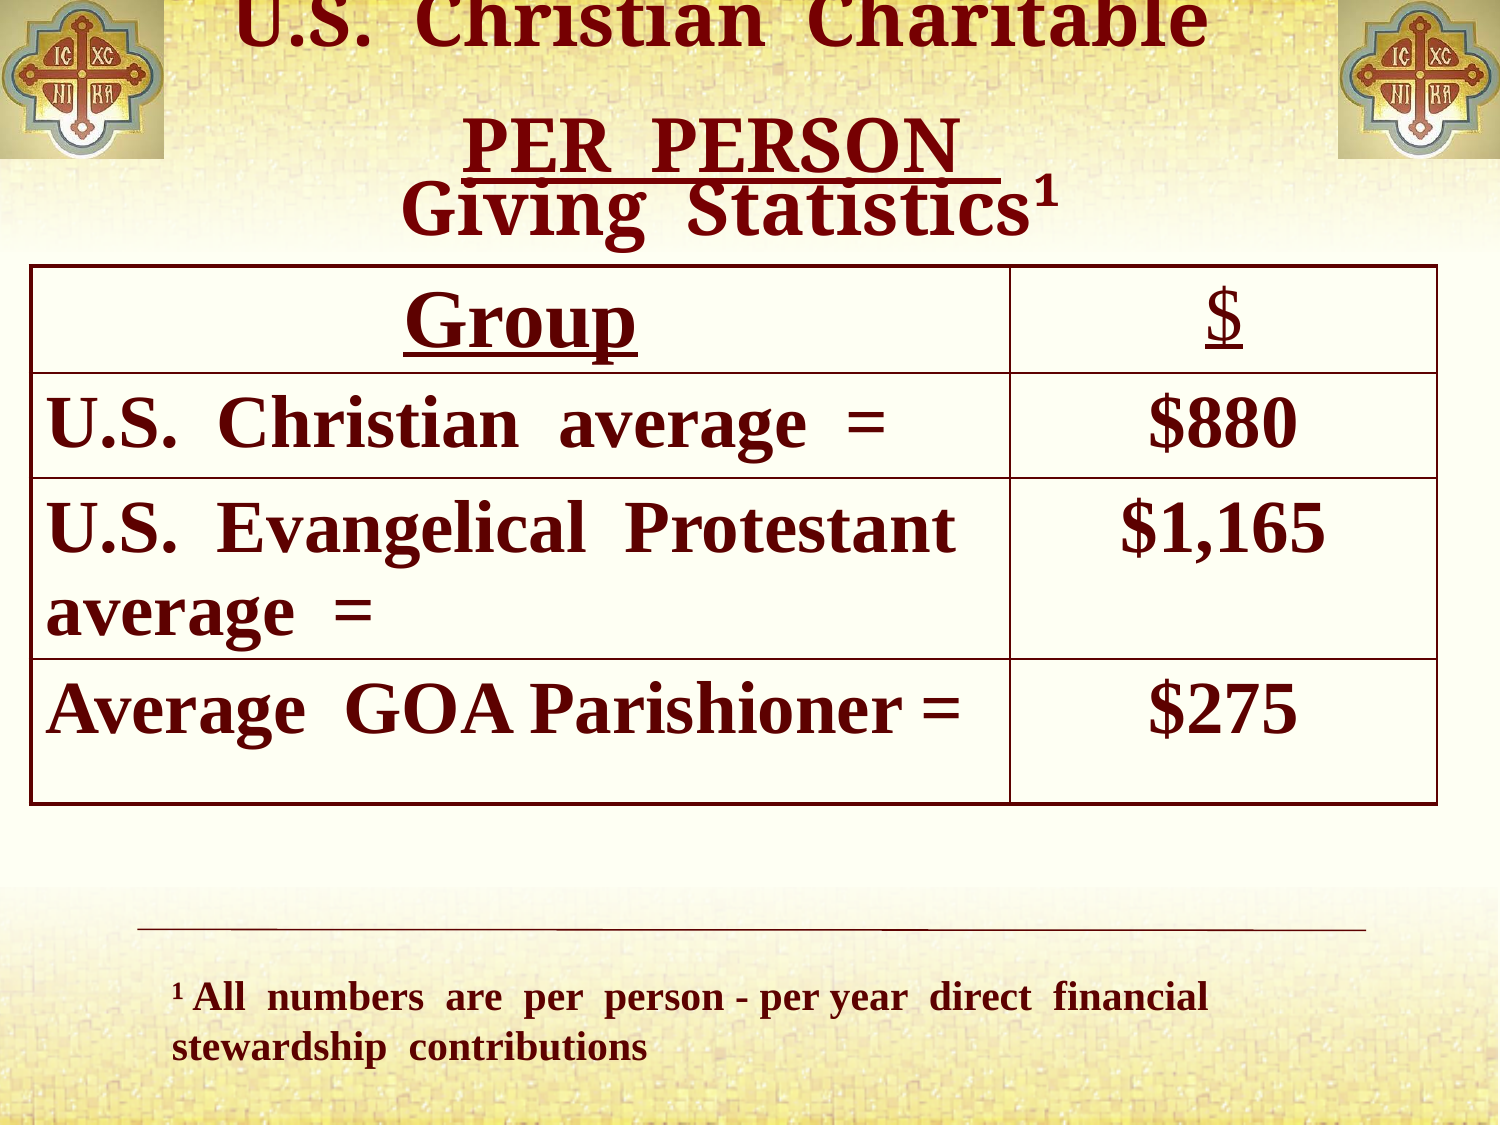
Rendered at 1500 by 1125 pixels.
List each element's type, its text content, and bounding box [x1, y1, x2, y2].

picture [0, 0, 1500, 252]
table_cell $880 [1011, 374, 1436, 477]
table_cell $275 [1011, 660, 1436, 802]
table_cell Average GOA Parishioner = [33, 660, 1009, 802]
table_header Group [33, 268, 1009, 372]
table_header $ [1011, 268, 1436, 372]
text_box ¹ All numbers are per person - per year direct financial stewardship contributions [157, 961, 1431, 1076]
table_cell U.S. Christian average = [33, 374, 1009, 477]
picture [0, 887, 1498, 1125]
table_cell $1,165 [1011, 479, 1436, 658]
title U.S. Christian Charitable PER PERSON Giving Statistics¹ [212, 28, 1250, 217]
table_cell U.S. Evangelical Protestant average = [33, 479, 1009, 658]
